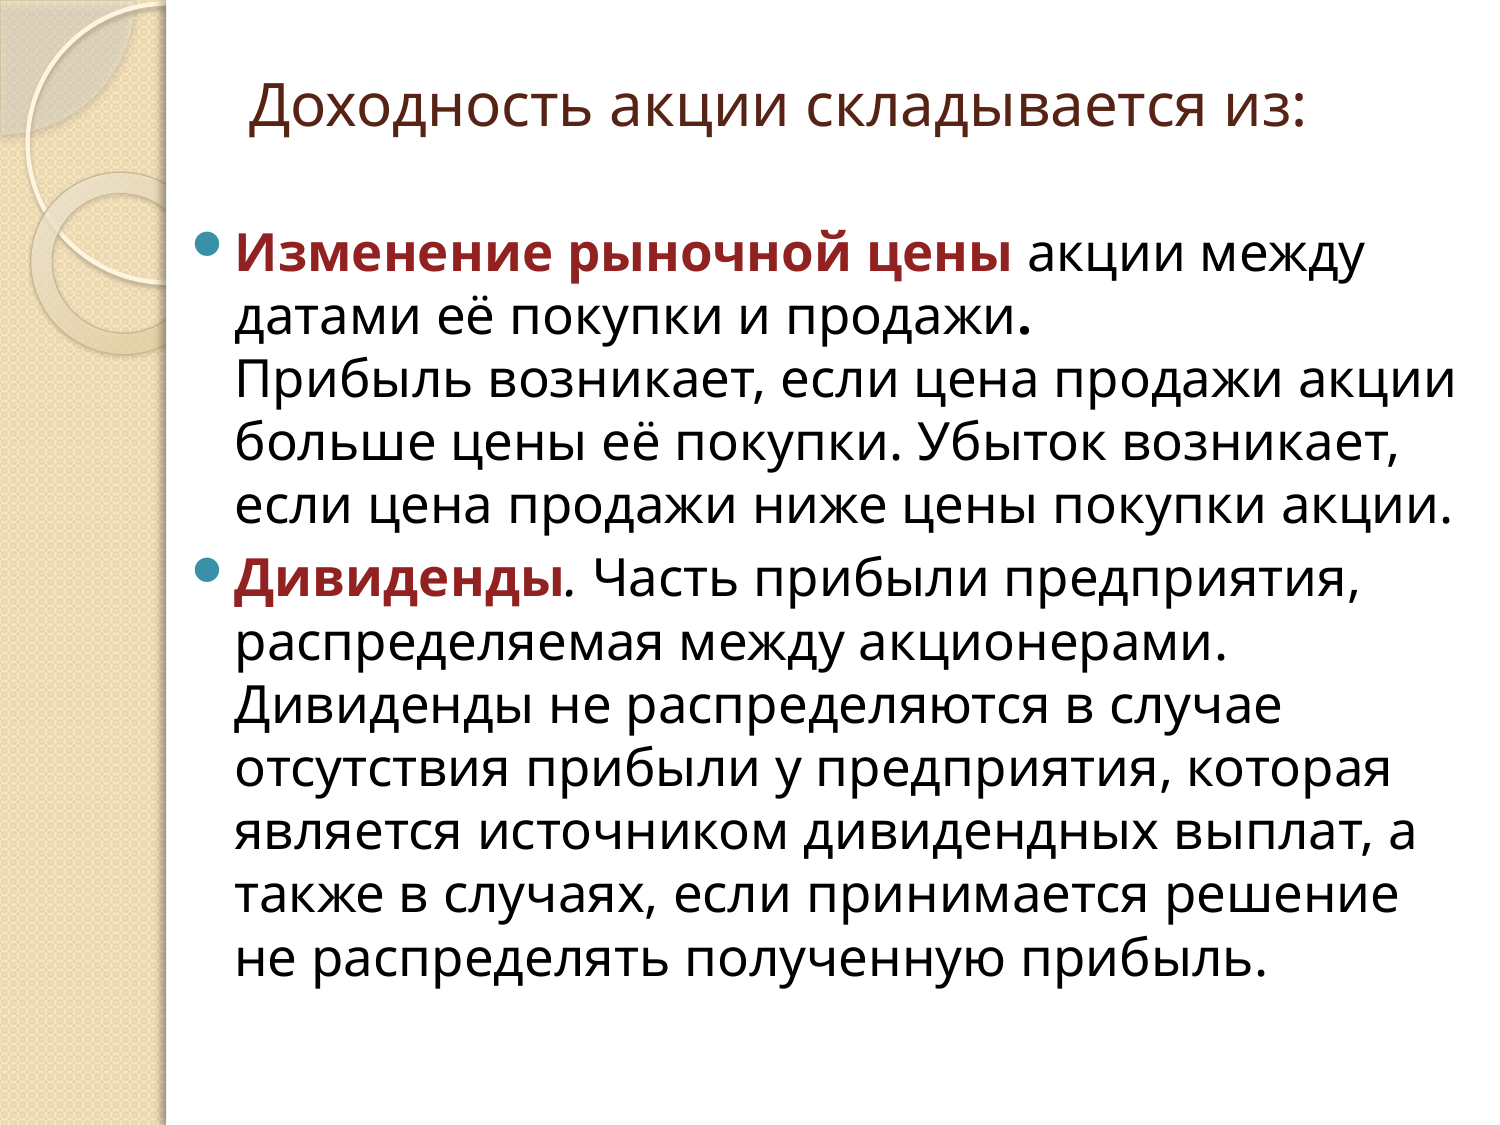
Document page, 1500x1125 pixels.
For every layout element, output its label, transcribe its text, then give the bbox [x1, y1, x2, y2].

title Доходность акции складывается из: [234, 58, 1465, 210]
list Изменение рыночной цены акции между датами её покупки и продажи. Прибыль возникает, если цена продажи акции больше цены её покупки. Убыток возникает, если цена продажи ниже цены покупки акции. Дивиденды. Часть прибыли предприятия, распределяемая между акционерами. Дивиденды не распределяются в случае отсутствия прибыли у предприятия, которая является источником дивидендных выплат, а также в случаях, если принимается решение не распределять полученную прибыль. [164, 210, 1477, 1125]
